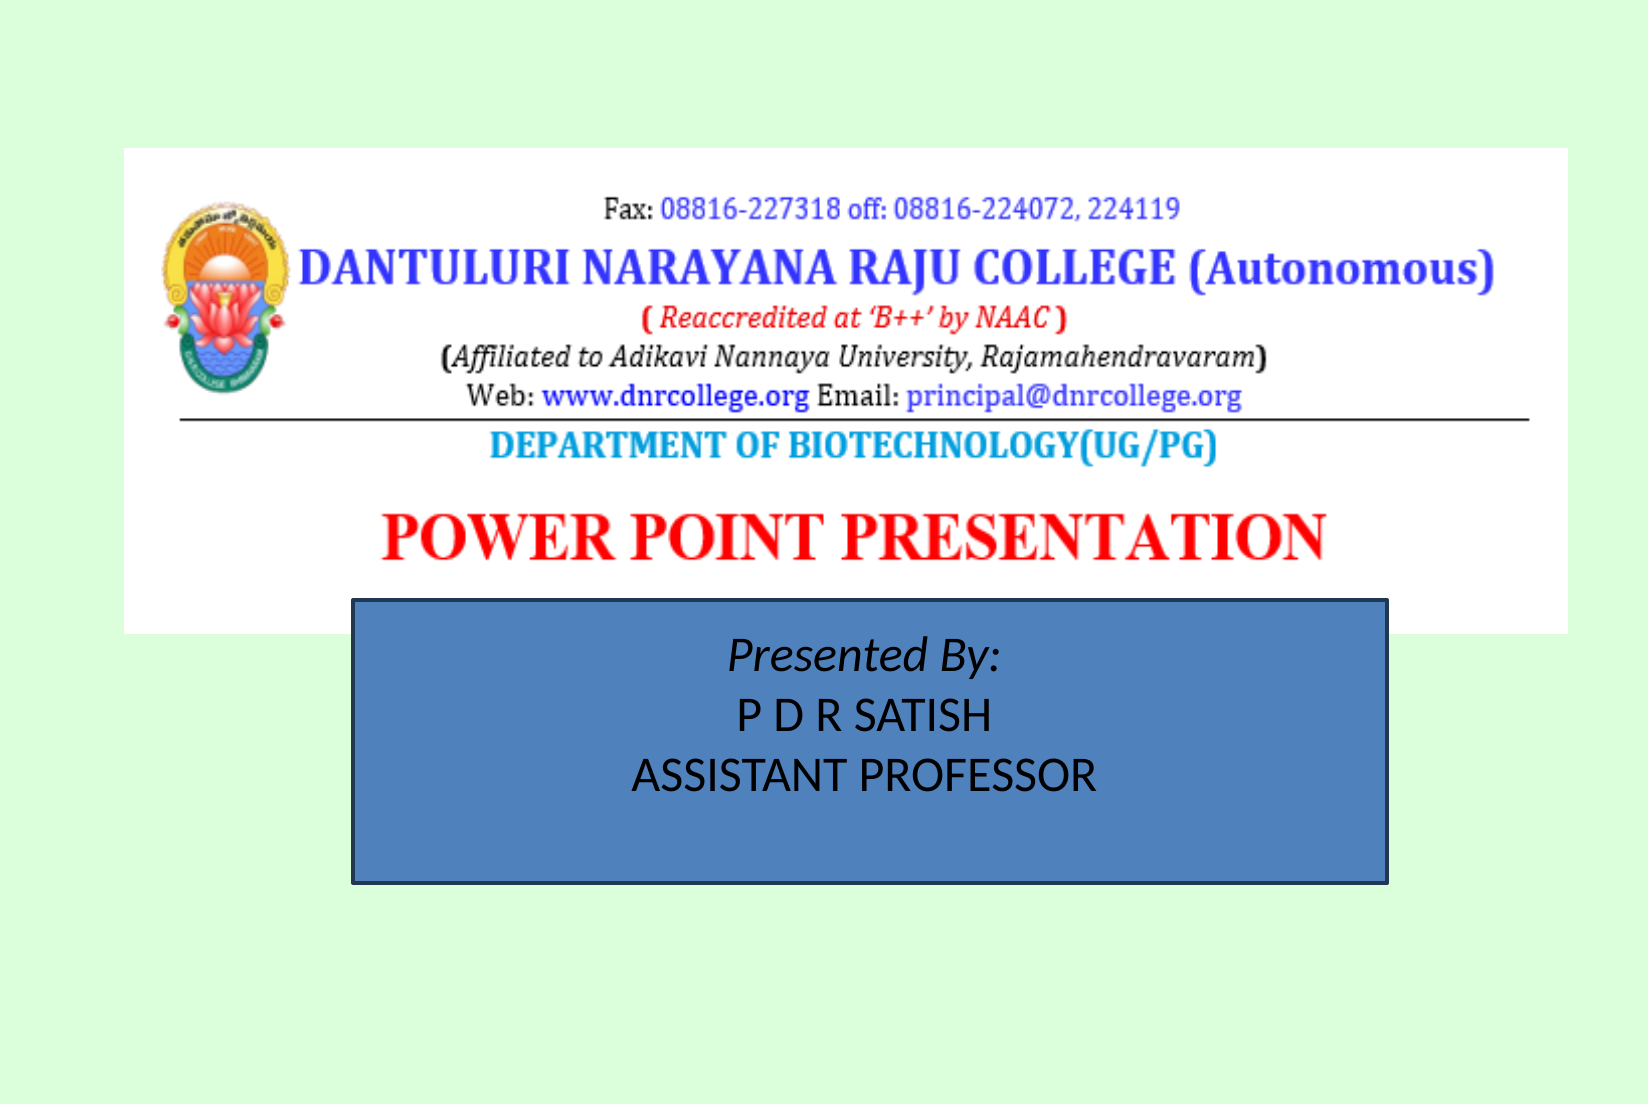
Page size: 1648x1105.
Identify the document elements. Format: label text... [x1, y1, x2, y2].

picture [123, 148, 1568, 634]
text_box Presented By: P D R SATISH ASSISTANT PROFESSOR [351, 642, 1389, 885]
